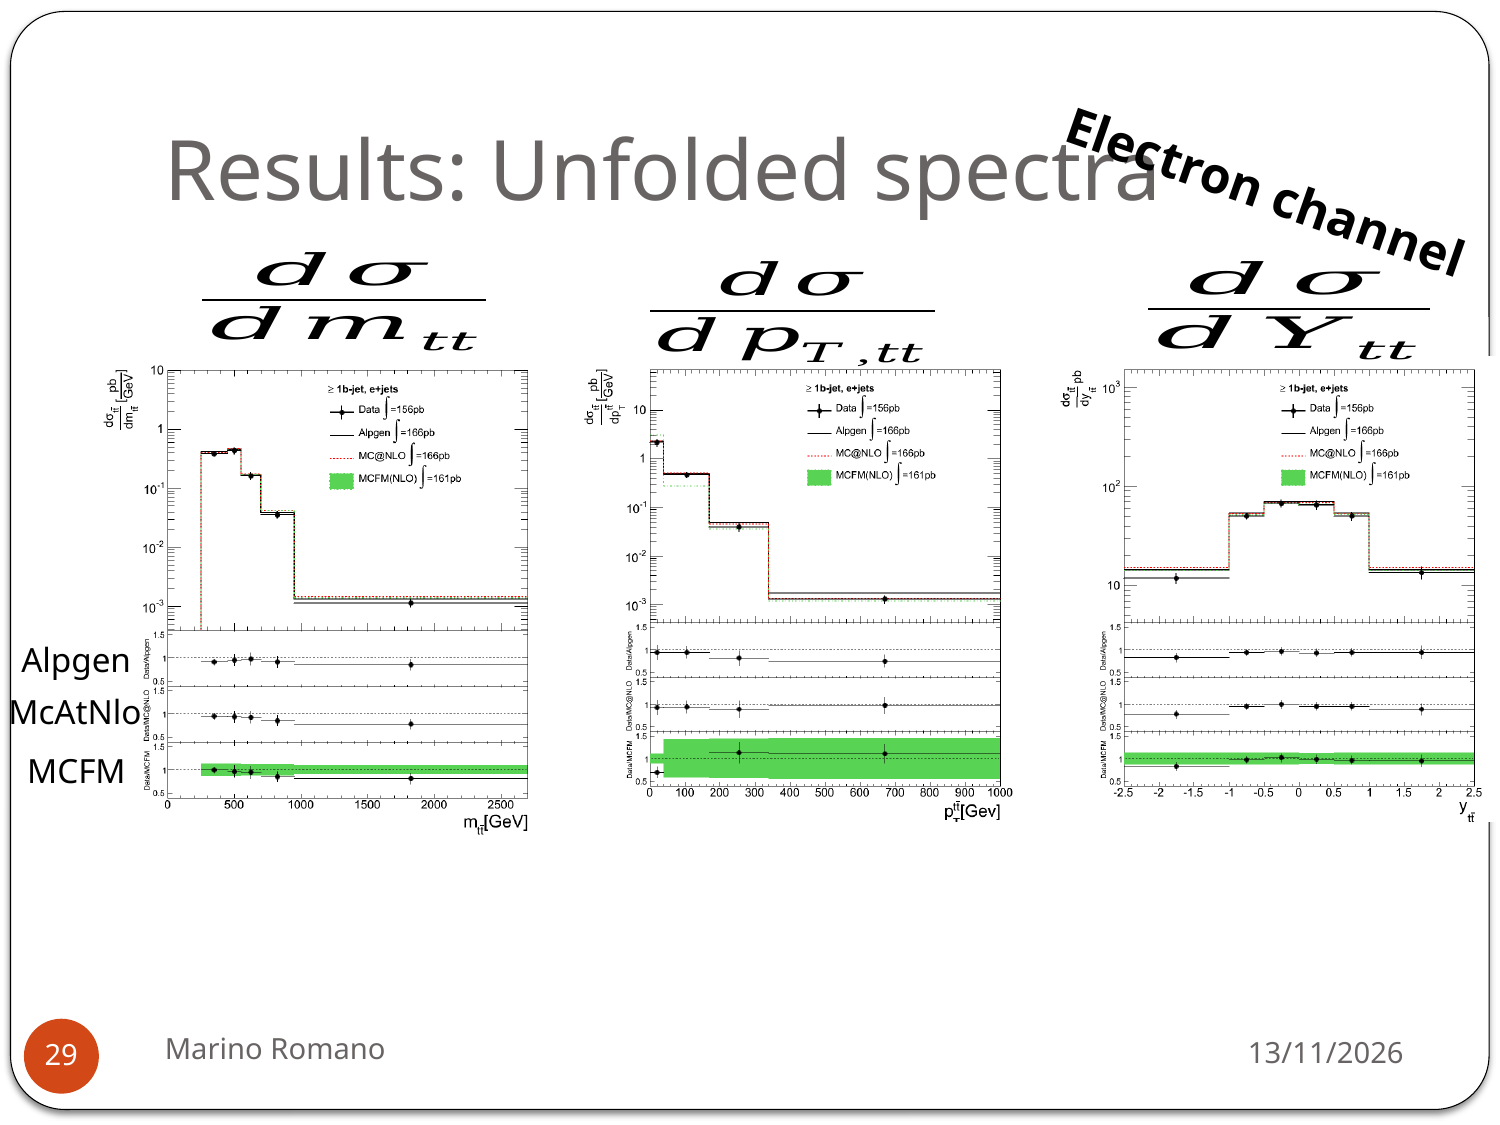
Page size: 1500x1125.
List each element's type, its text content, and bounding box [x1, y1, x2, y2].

footer Marino Romano [150, 1012, 800, 1088]
text_box Electron channel [1042, 81, 1490, 300]
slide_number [1012, 1015, 1419, 1094]
picture [1058, 356, 1497, 822]
text_box MCFM [12, 743, 94, 798]
picture [584, 356, 1022, 822]
slide_number 29 [23, 1018, 99, 1094]
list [100, 356, 550, 835]
text_box McAtNlo [0, 684, 94, 739]
text_box Alpgen [6, 631, 94, 684]
title Results: Unfolded spectra [150, 45, 1425, 233]
